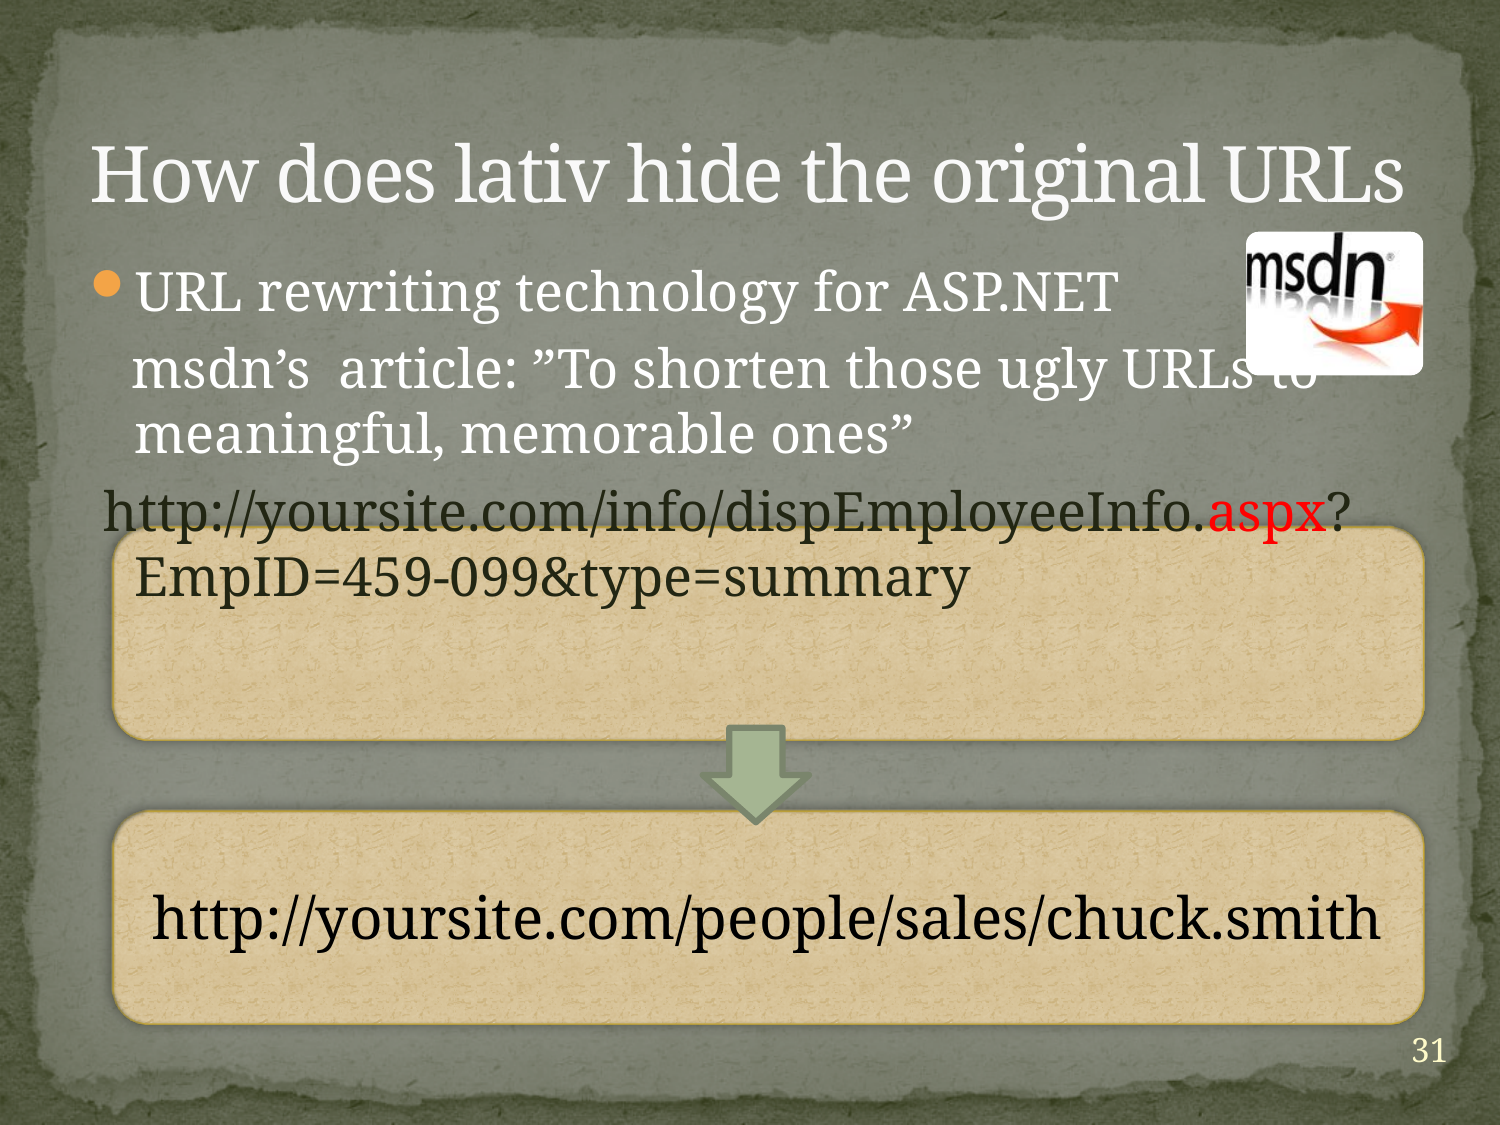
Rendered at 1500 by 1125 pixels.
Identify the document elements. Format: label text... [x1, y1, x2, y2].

slide_number 31 [1379, 1014, 1480, 1089]
picture [1246, 231, 1424, 376]
list URL rewriting technology for ASP.NET msdn’s article: ”To shorten those ugly URLs to meaningful, memorable ones” http://yoursite.com/info/dispEmployeeInfo.aspx?EmpID=459-099&type=summary [75, 249, 1425, 1000]
title How does lativ hide the original URLs [74, 24, 1425, 225]
text_box [699, 724, 813, 826]
text_box http://yoursite.com/people/sales/chuck.smith [115, 813, 1422, 1023]
